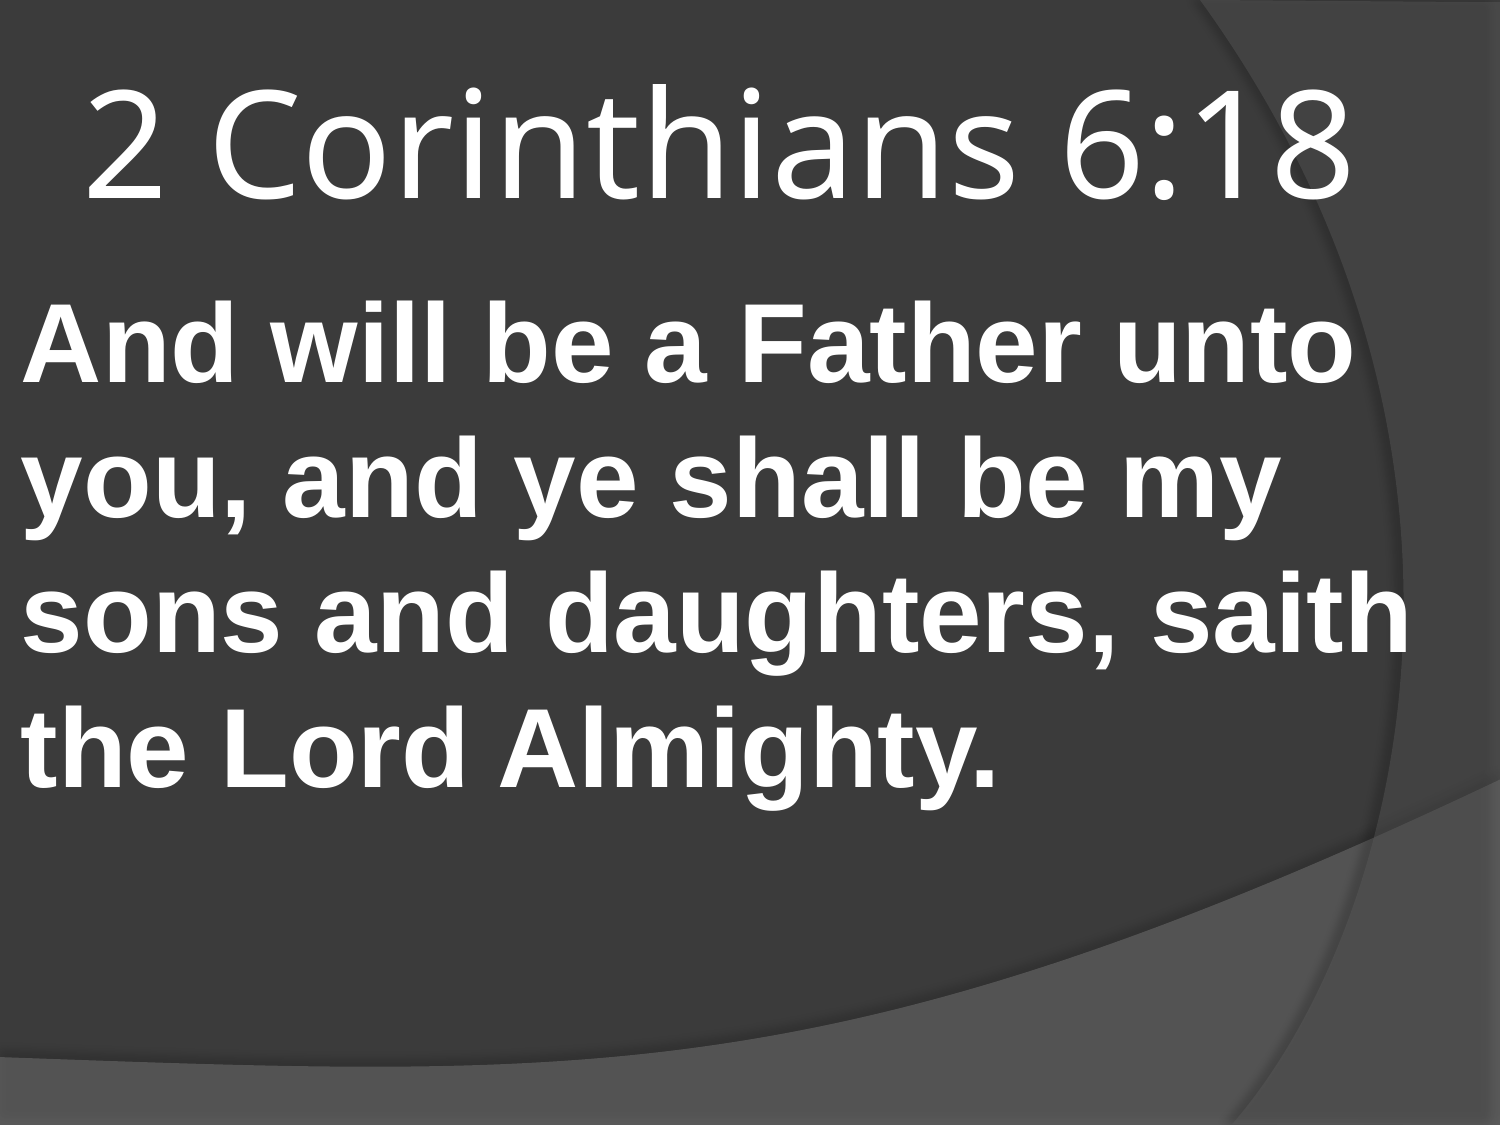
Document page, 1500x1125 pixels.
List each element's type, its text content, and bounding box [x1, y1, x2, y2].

list And will be a Father unto you, and ye shall be my sons and daughters, saith the Lord Almighty. [0, 262, 1488, 1125]
title 2 Corinthians 6:18 [75, 45, 1413, 233]
